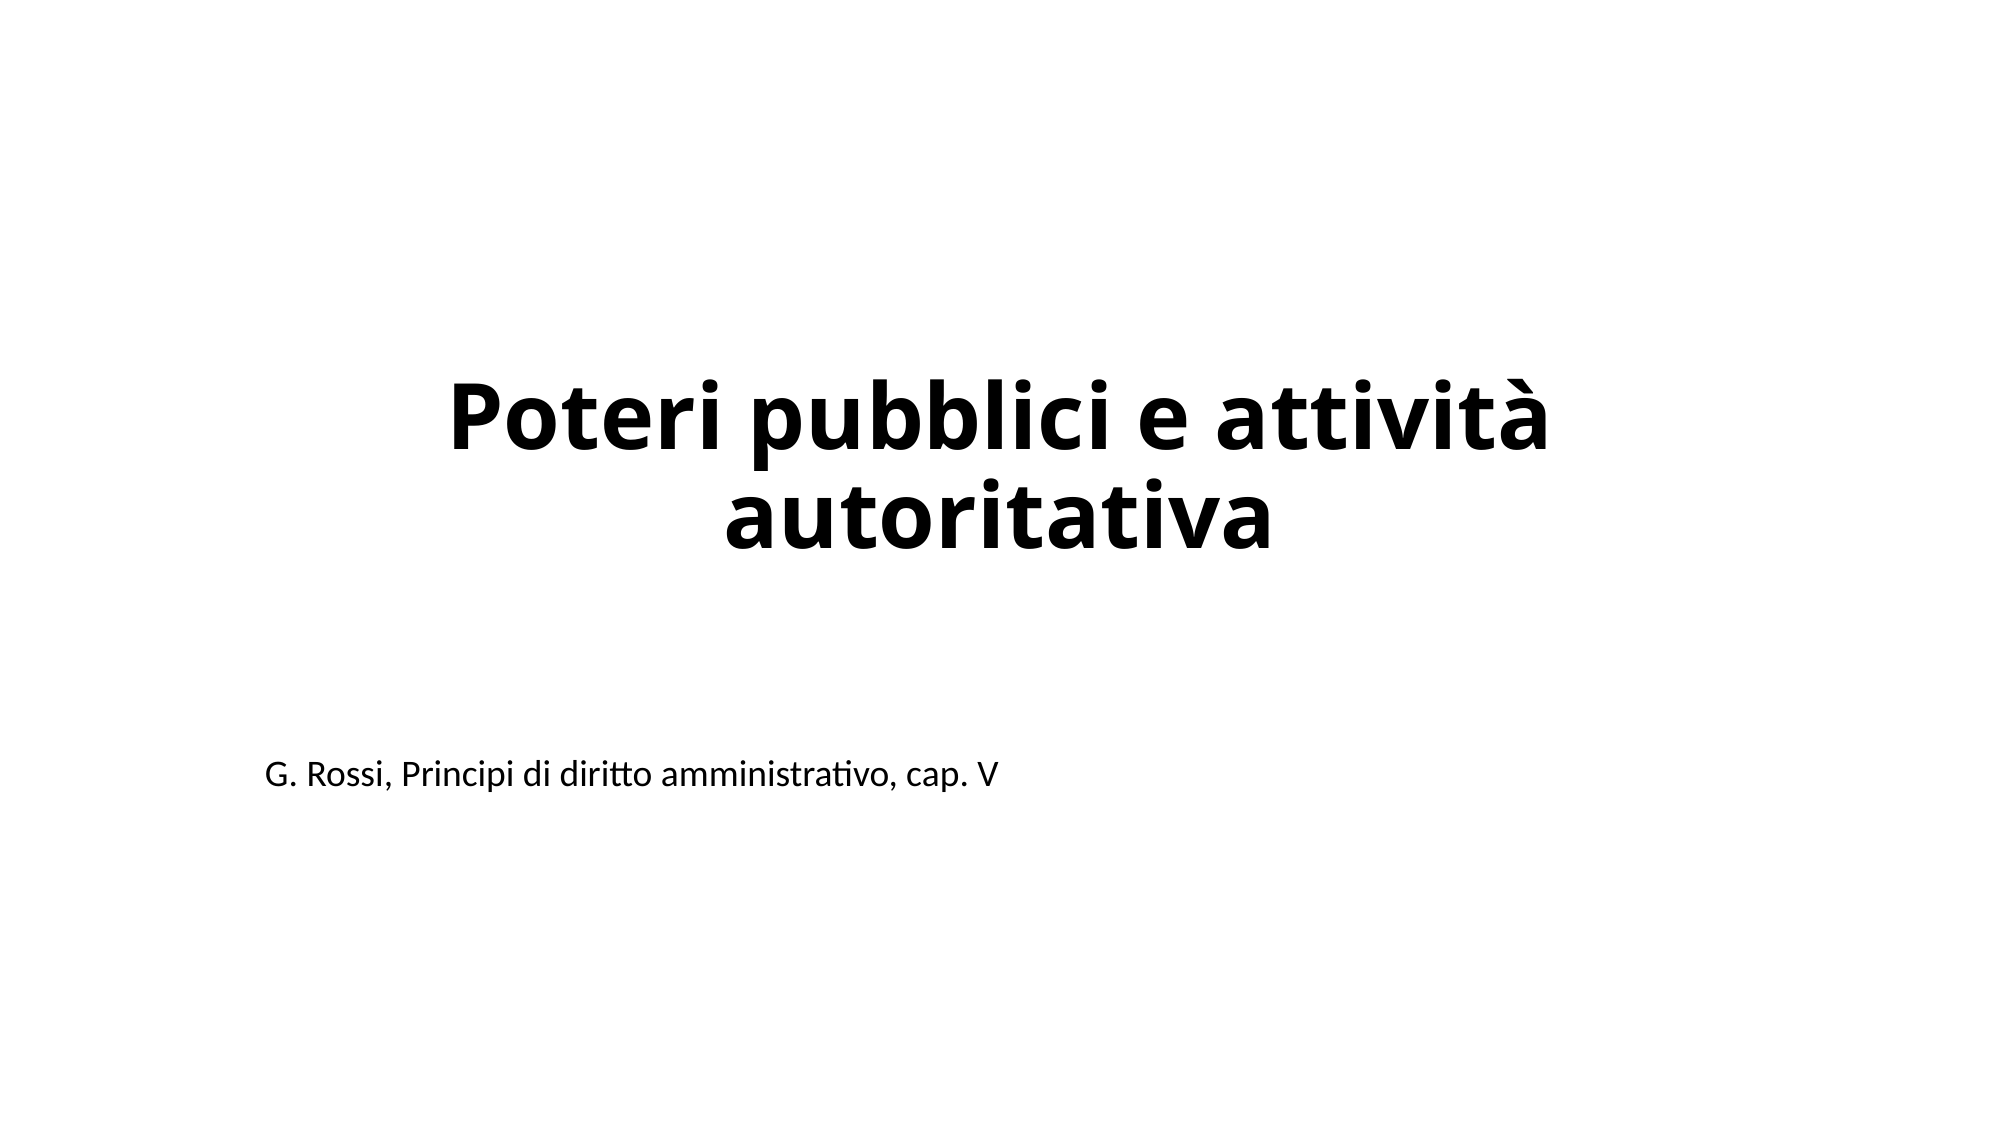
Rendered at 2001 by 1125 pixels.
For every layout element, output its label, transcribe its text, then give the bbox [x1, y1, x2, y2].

title Poteri pubblici e attività autoritativa [249, 184, 1750, 576]
subtitle G. Rossi, Principi di diritto amministrativo, cap. V [249, 590, 1750, 863]
